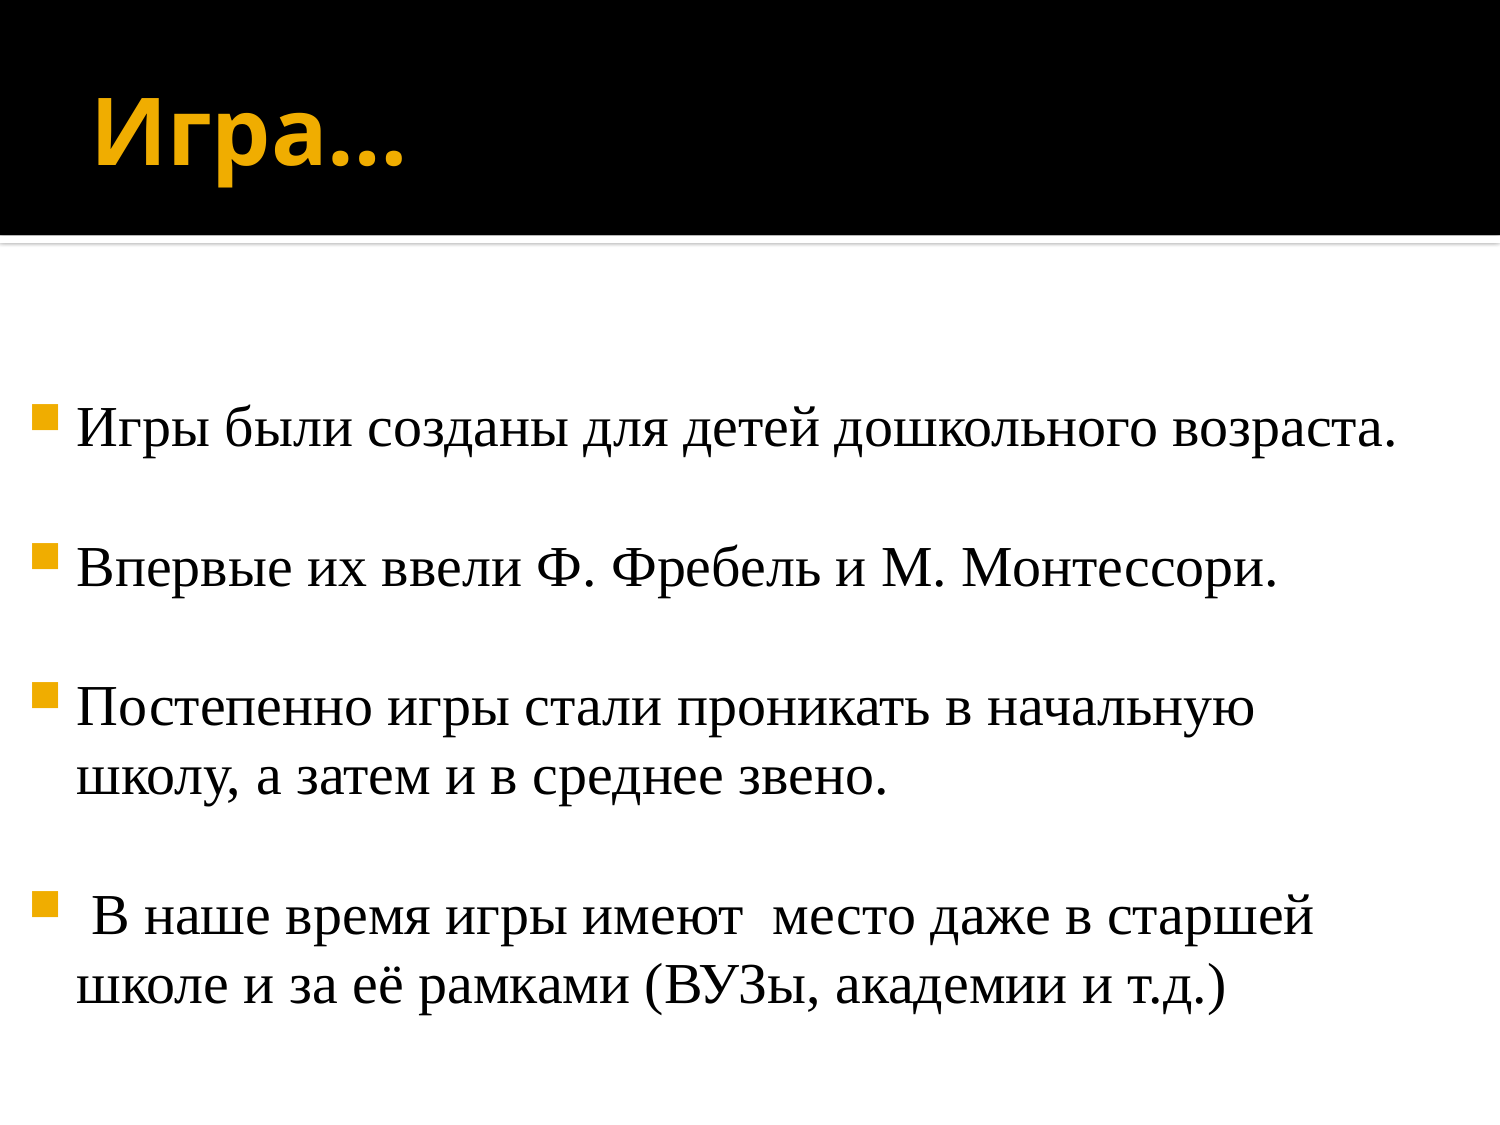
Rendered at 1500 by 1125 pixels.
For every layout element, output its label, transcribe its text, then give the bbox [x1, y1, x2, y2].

list Игры были созданы для детей дошкольного возраста. Впервые их ввели Ф. Фребель и М. Монтессори. Постепенно игры стали проникать в начальную школу, а затем и в среднее звено. В наше время игры имеют место даже в старшей школе и за её рамками (ВУЗы, академии и т.д.) [0, 234, 1425, 1050]
title Игра… [75, 25, 1425, 231]
